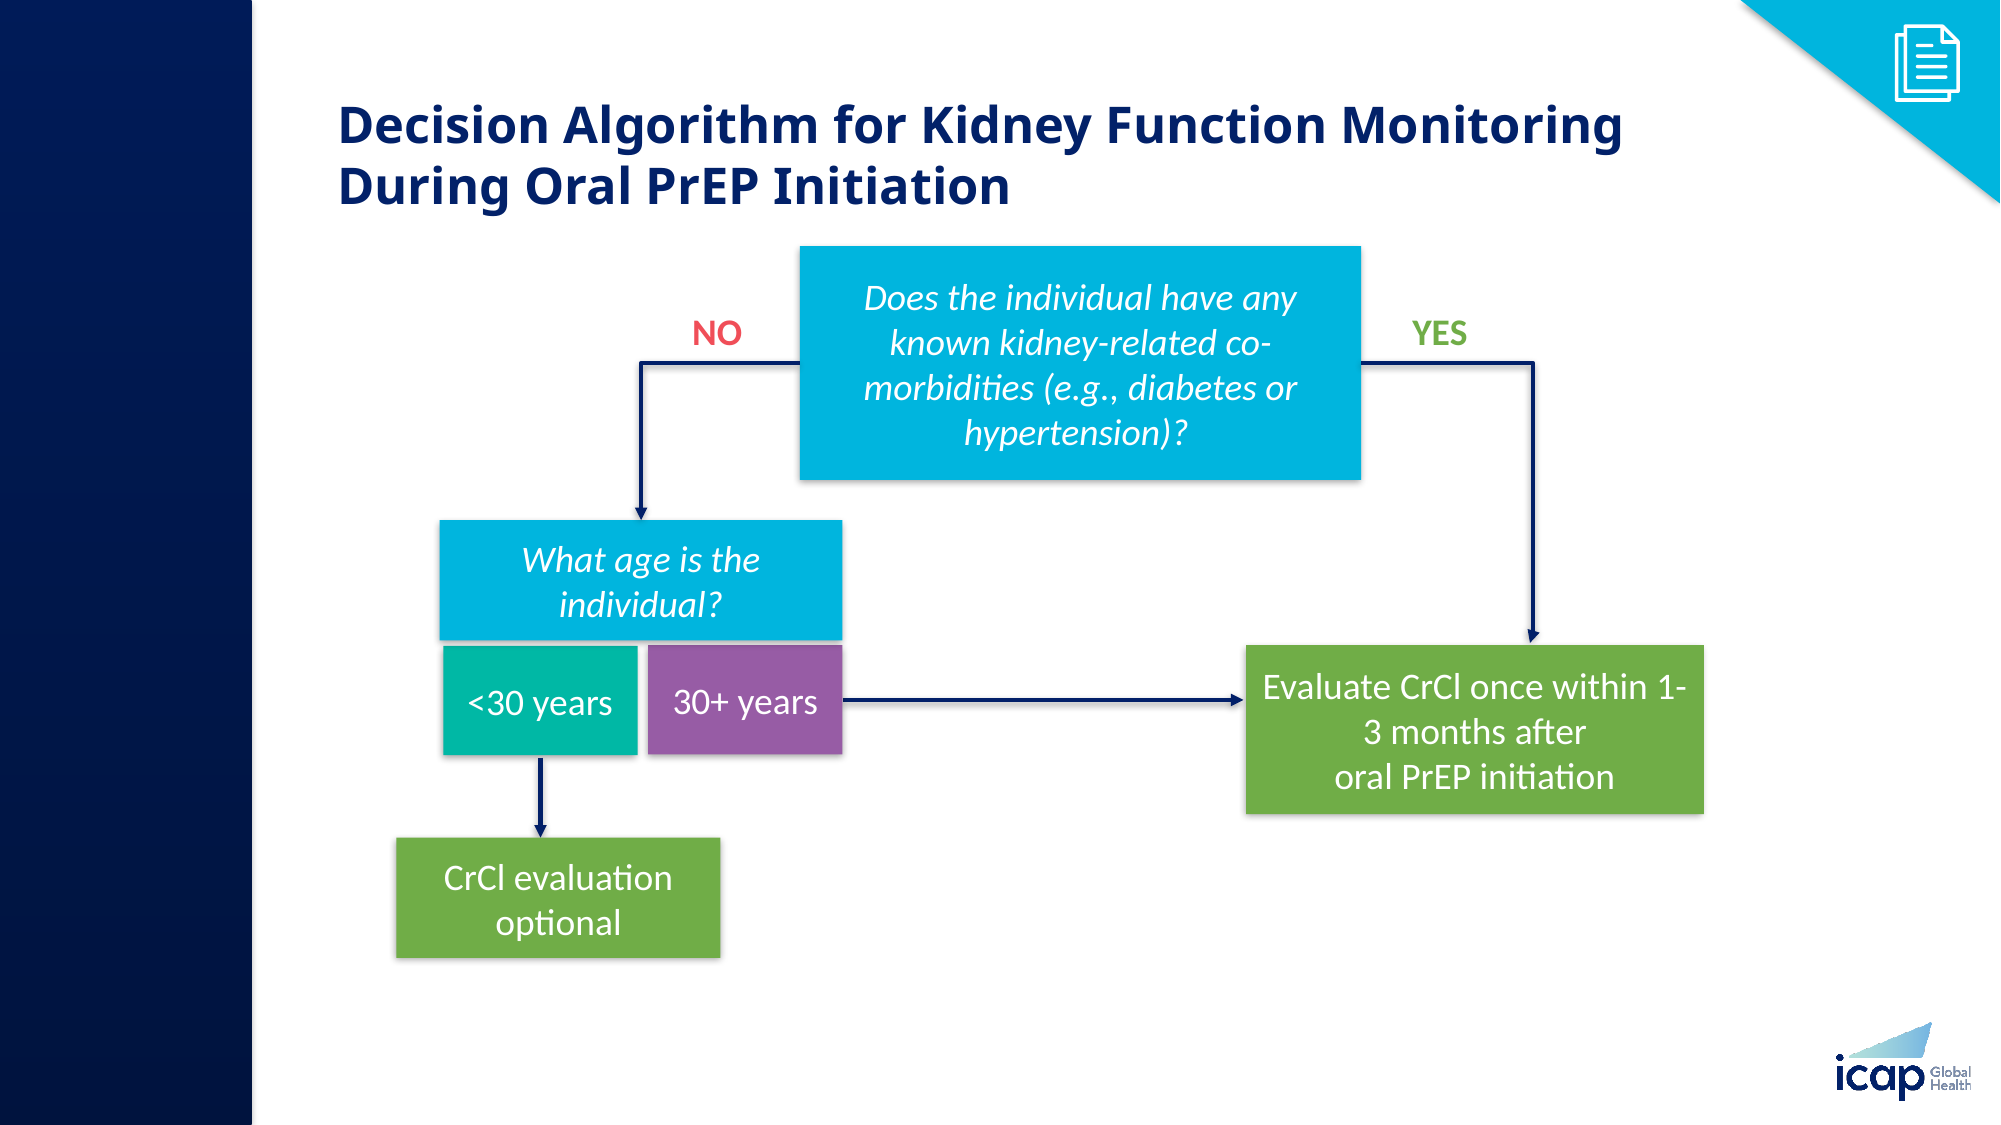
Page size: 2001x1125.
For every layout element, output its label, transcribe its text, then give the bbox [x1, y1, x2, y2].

text_box CrCl evaluation optional​ [396, 837, 721, 959]
title Decision Algorithm for Kidney Function Monitoring During Oral PrEP Initiation​ [322, 85, 1823, 223]
picture [1836, 1022, 1971, 1101]
text_box YES [1397, 300, 1484, 361]
text_box [1739, 0, 2000, 205]
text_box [1361, 362, 1531, 644]
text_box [640, 362, 801, 521]
text_box What age is the individual?​ [439, 519, 843, 641]
text_box <30 years​ [443, 649, 638, 756]
text_box NO [677, 300, 764, 361]
text_box [1894, 24, 1960, 102]
text_box Does the individual have any known kidney-related co-morbidities (e.g., diabetes or hypertension)? ​ [799, 245, 1362, 481]
text_box 30+ years​ [647, 648, 843, 755]
text_box Evaluate CrCl once within 1-3 months after oral PrEP initiation​ [1245, 644, 1705, 815]
